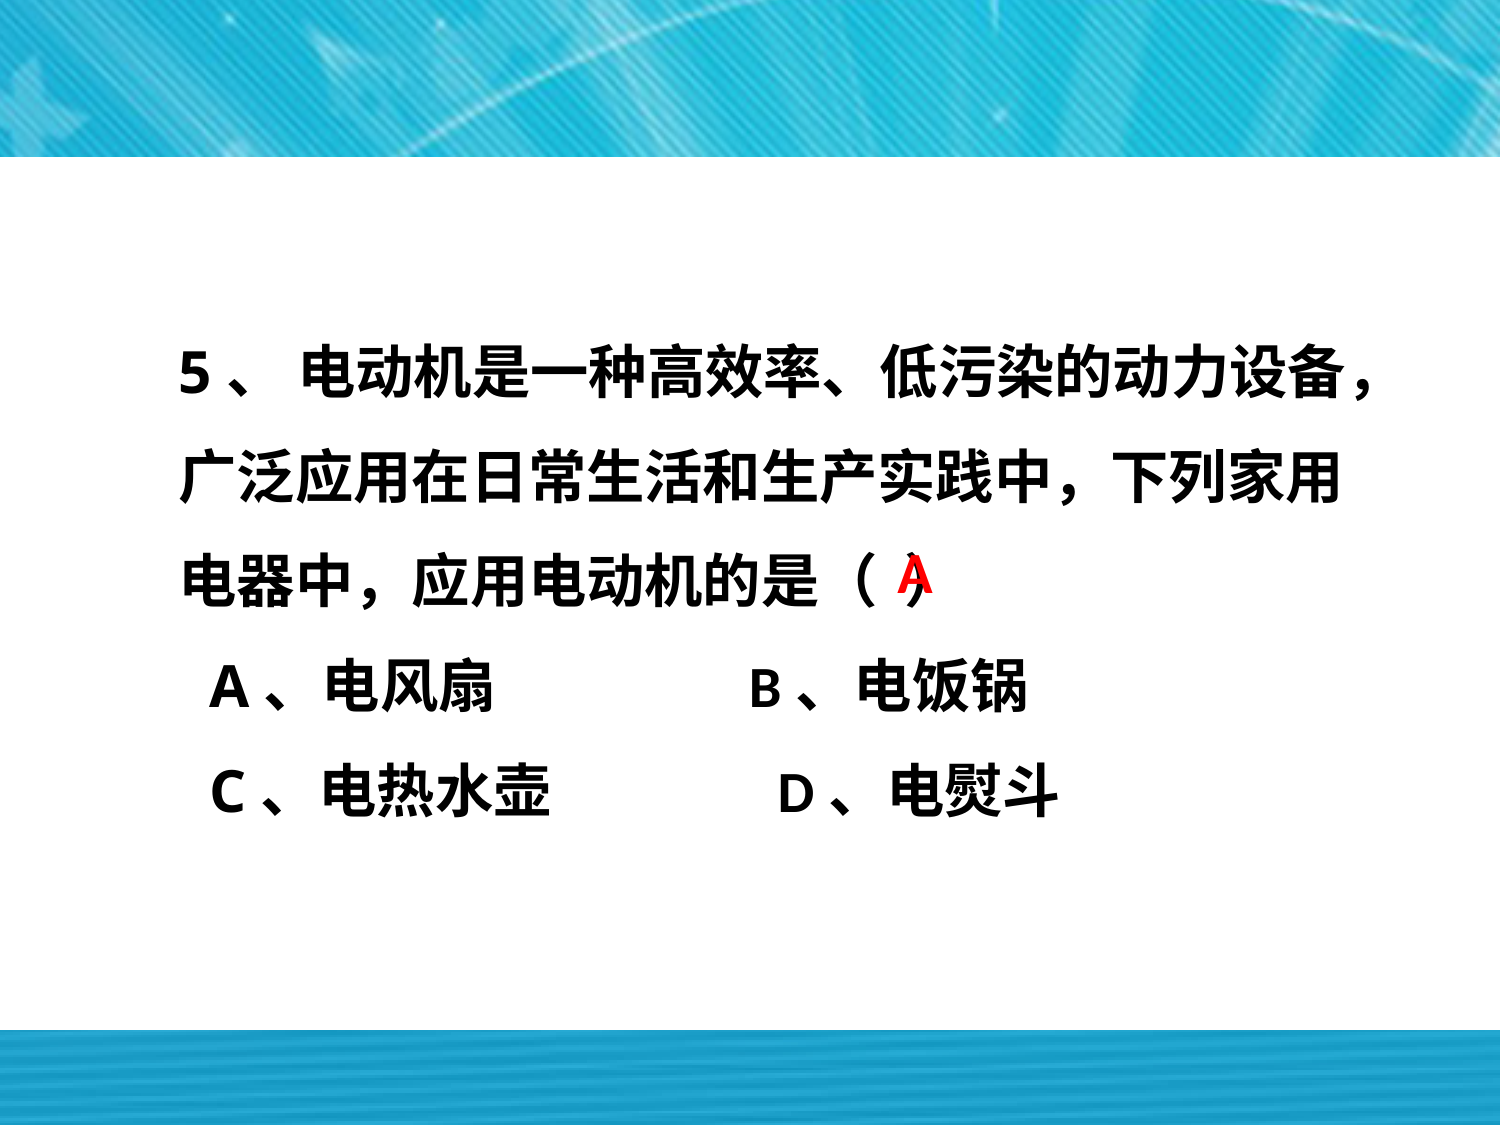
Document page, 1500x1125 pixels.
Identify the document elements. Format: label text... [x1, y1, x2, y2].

text_box A [882, 528, 948, 613]
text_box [0, 0, 1500, 157]
text_box 5、 电动机是一种高效率、低污染的动力设备，广泛应用在日常生活和生产实践中，下列家用电器中，应用电动机的是（ ） A、电风扇 B、电饭锅 C、电热水壶 D、电熨斗 [164, 292, 1403, 832]
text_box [0, 1030, 1500, 1125]
